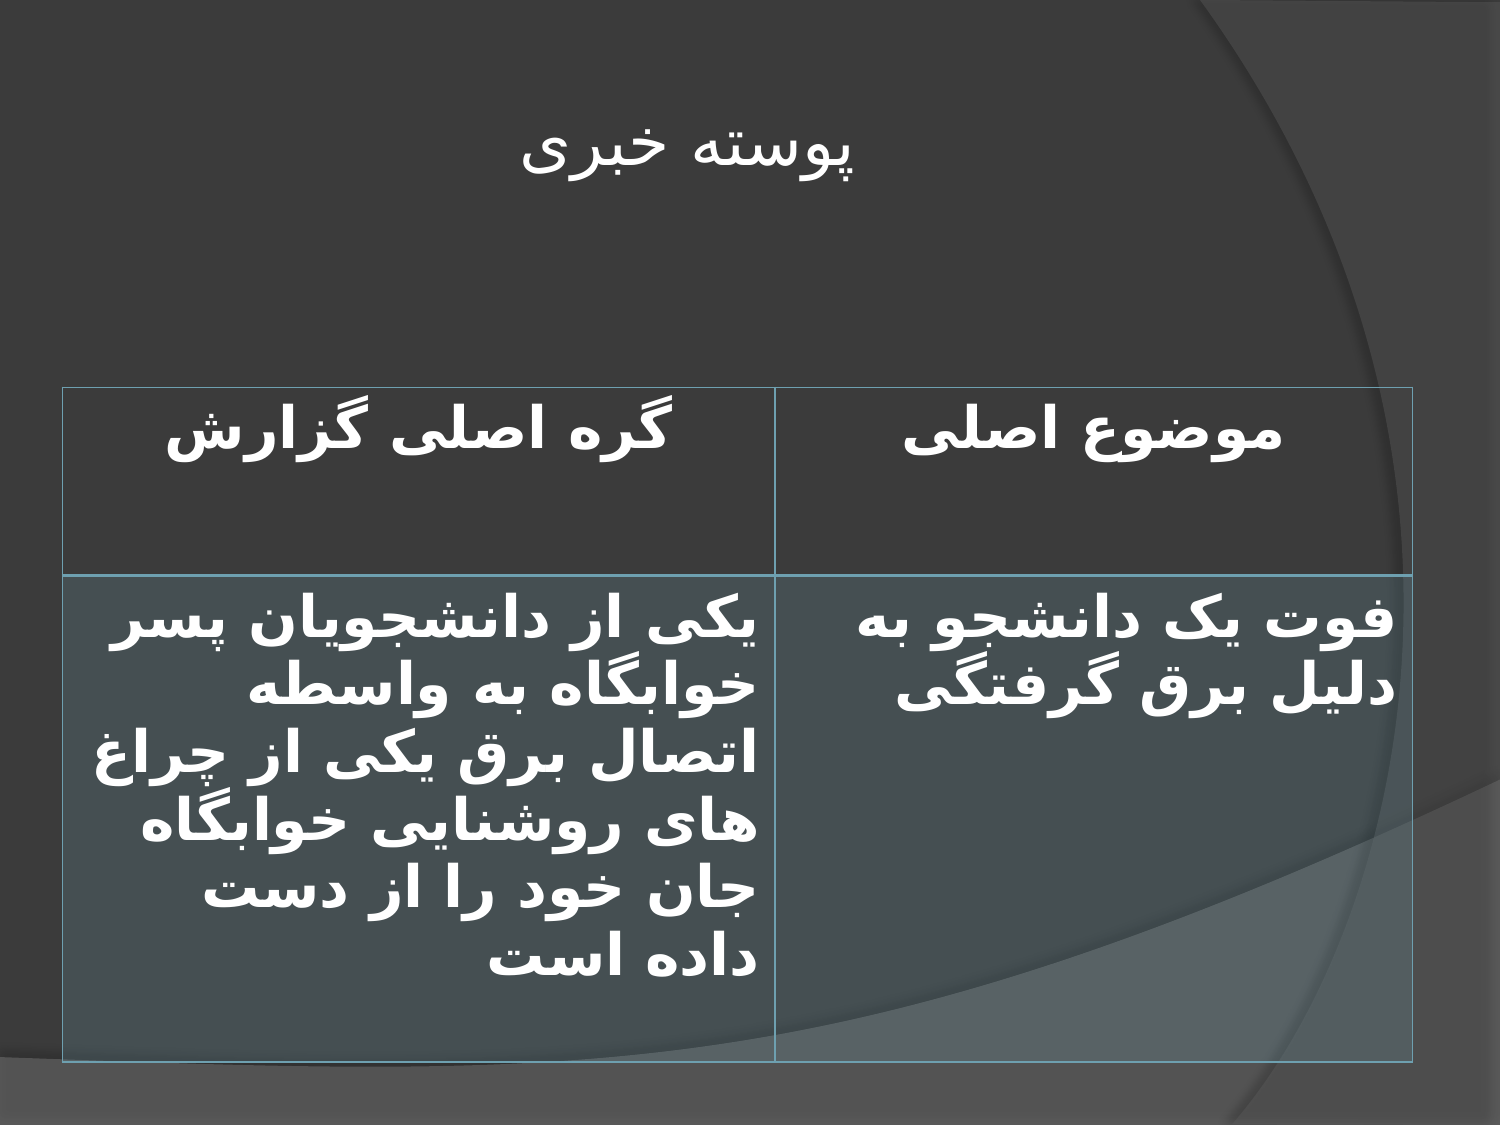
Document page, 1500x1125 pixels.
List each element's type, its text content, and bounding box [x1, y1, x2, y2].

table_header موضوع اصلی [776, 388, 1412, 574]
table_header گره اصلی گزارش [63, 388, 774, 574]
title پوسته خبری [75, 45, 1300, 233]
table_cell یکی از دانشجویان پسر خوابگاه به واسطه اتصال برق یکی از چراغ های روشنایی خوابگاه جان خود را از دست داده است [63, 577, 774, 1061]
table_cell فوت یک دانشجو به دلیل برق گرفتگی [776, 577, 1412, 1061]
